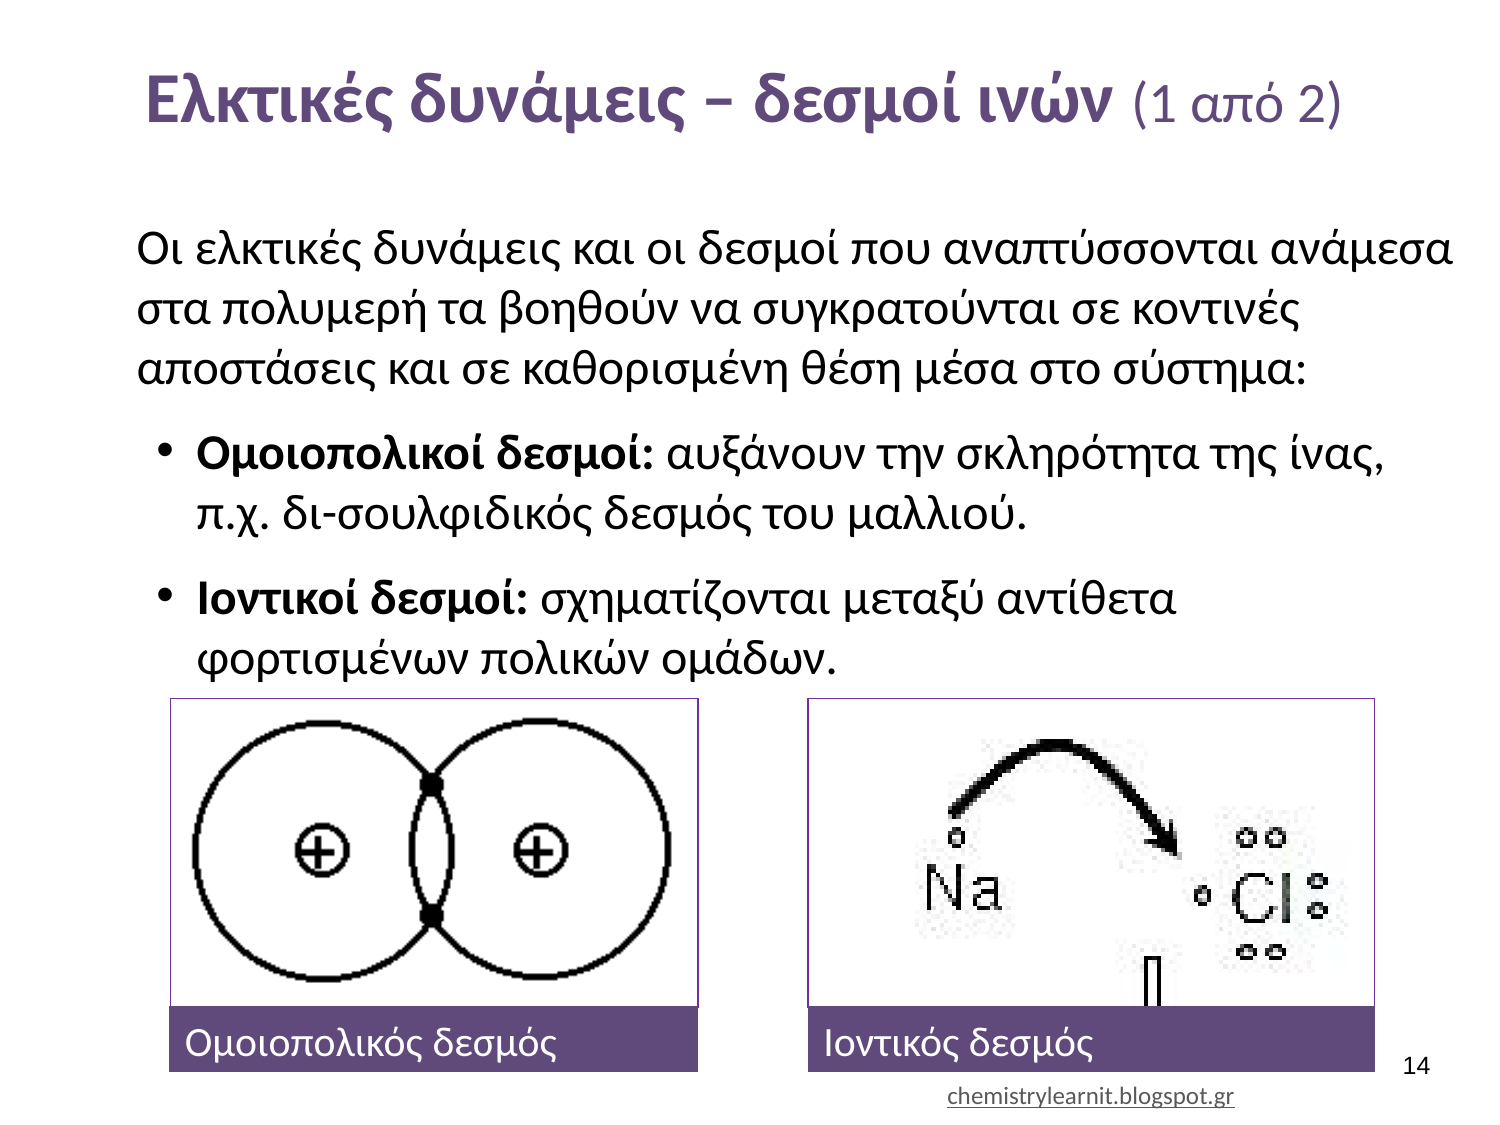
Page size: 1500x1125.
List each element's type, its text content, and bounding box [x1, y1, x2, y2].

text_box chemistrylearnit.blogspot.gr [932, 1072, 1251, 1118]
text_box Ιοντικός δεσμός [808, 1014, 1374, 1072]
list Οι ελκτικές δυνάμεις και οι δεσμοί που αναπτύσσονται ανάμεσα στα πολυμερή τα βοηθούν να συγκρατούνται σε κοντινές αποστάσεις και σε καθορισμένη θέση μέσα στο σύστημα: Ομοιοπολικοί δεσμοί: αυξάνουν την σκληρότητα της ίνας, π.χ. δι-σουλφιδικός δεσμός του μαλλιού. Ιοντικοί δεσμοί: σχηματίζονται μεταξύ αντίθετα φορτισμένων πολικών ομάδων. [76, 206, 1471, 1034]
title Ελκτικές δυνάμεις – δεσμοί ινών (1 από 2) [76, 19, 1427, 169]
slide_number 13 [1095, 1034, 1446, 1095]
picture [171, 699, 698, 1008]
text_box Ομοιοπολικός δεσμός [169, 1013, 698, 1072]
picture [808, 699, 1375, 1008]
